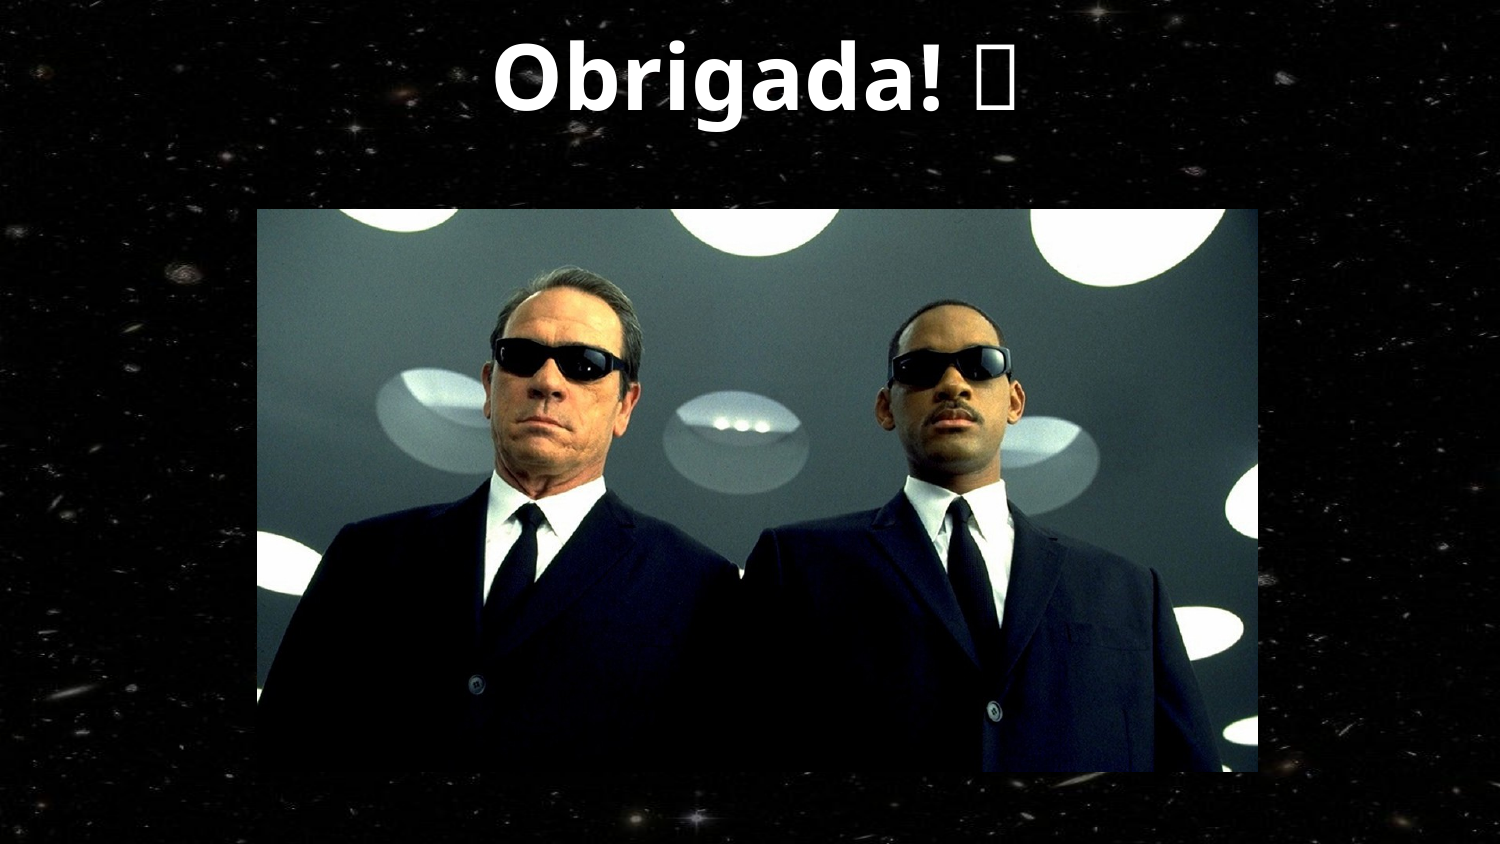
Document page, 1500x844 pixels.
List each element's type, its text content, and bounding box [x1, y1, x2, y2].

text_box Obrigada!  [475, 11, 1039, 137]
picture [0, 0, 1500, 844]
